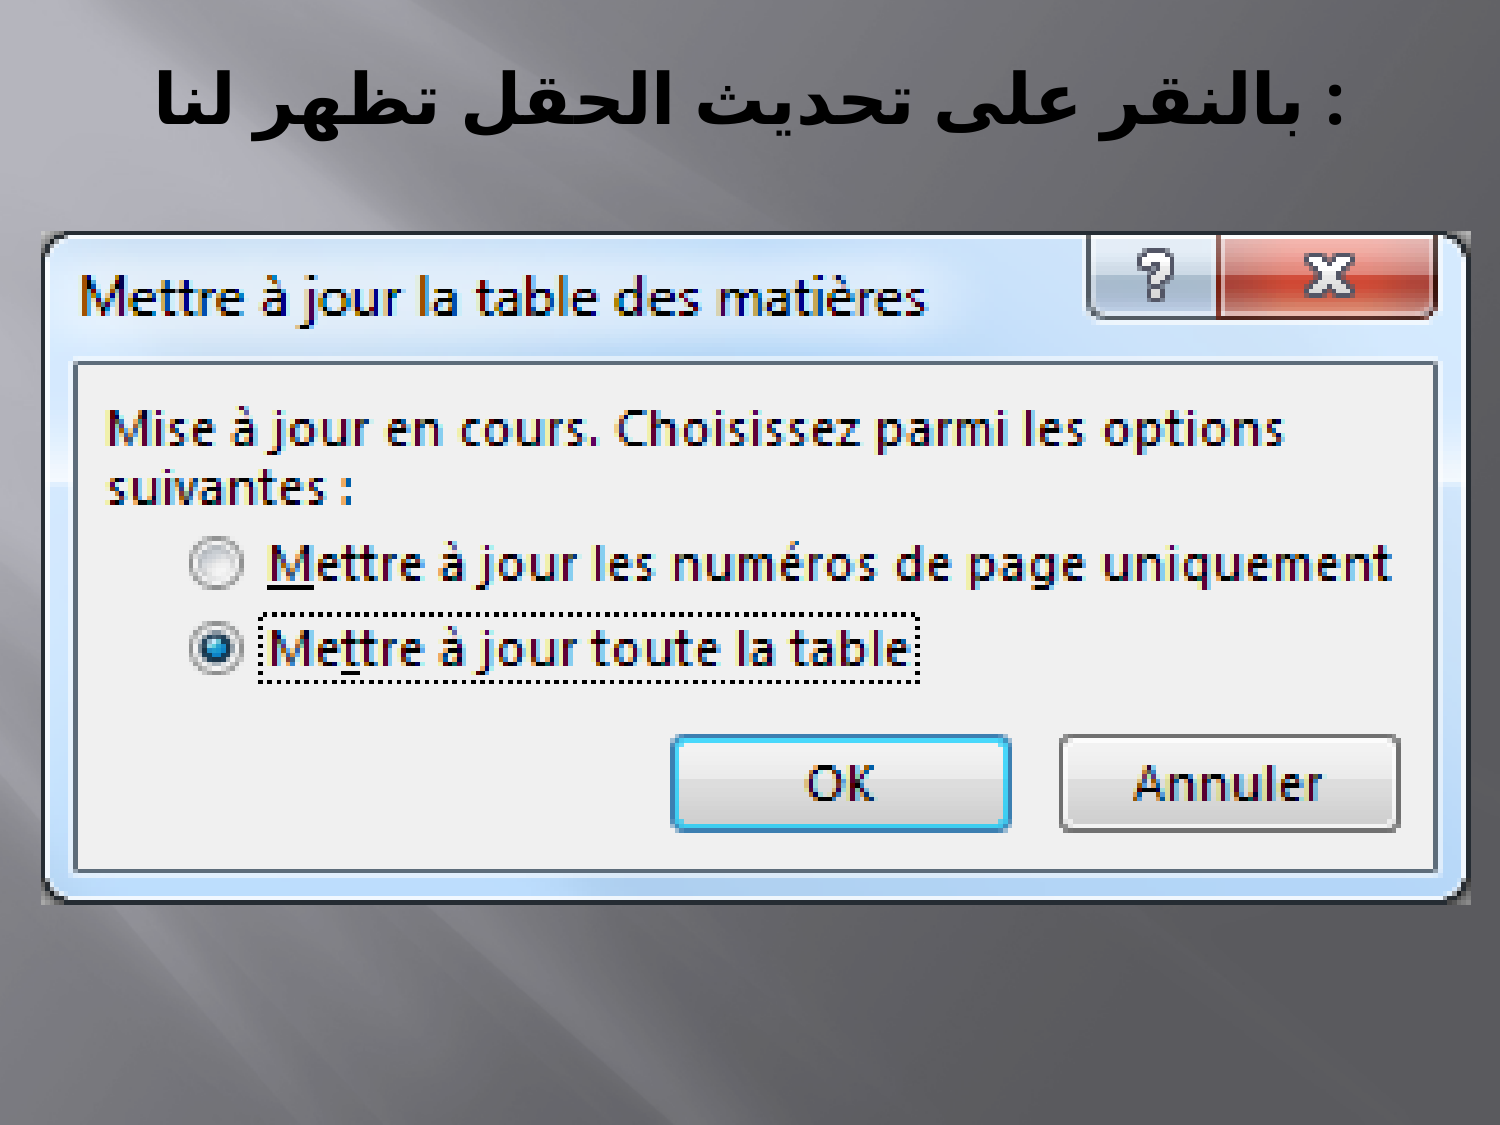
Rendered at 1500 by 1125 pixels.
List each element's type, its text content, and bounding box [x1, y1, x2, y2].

title بالنقر على تحديث الحقل تظهر لنا : [75, 45, 1425, 231]
picture [41, 231, 1471, 906]
